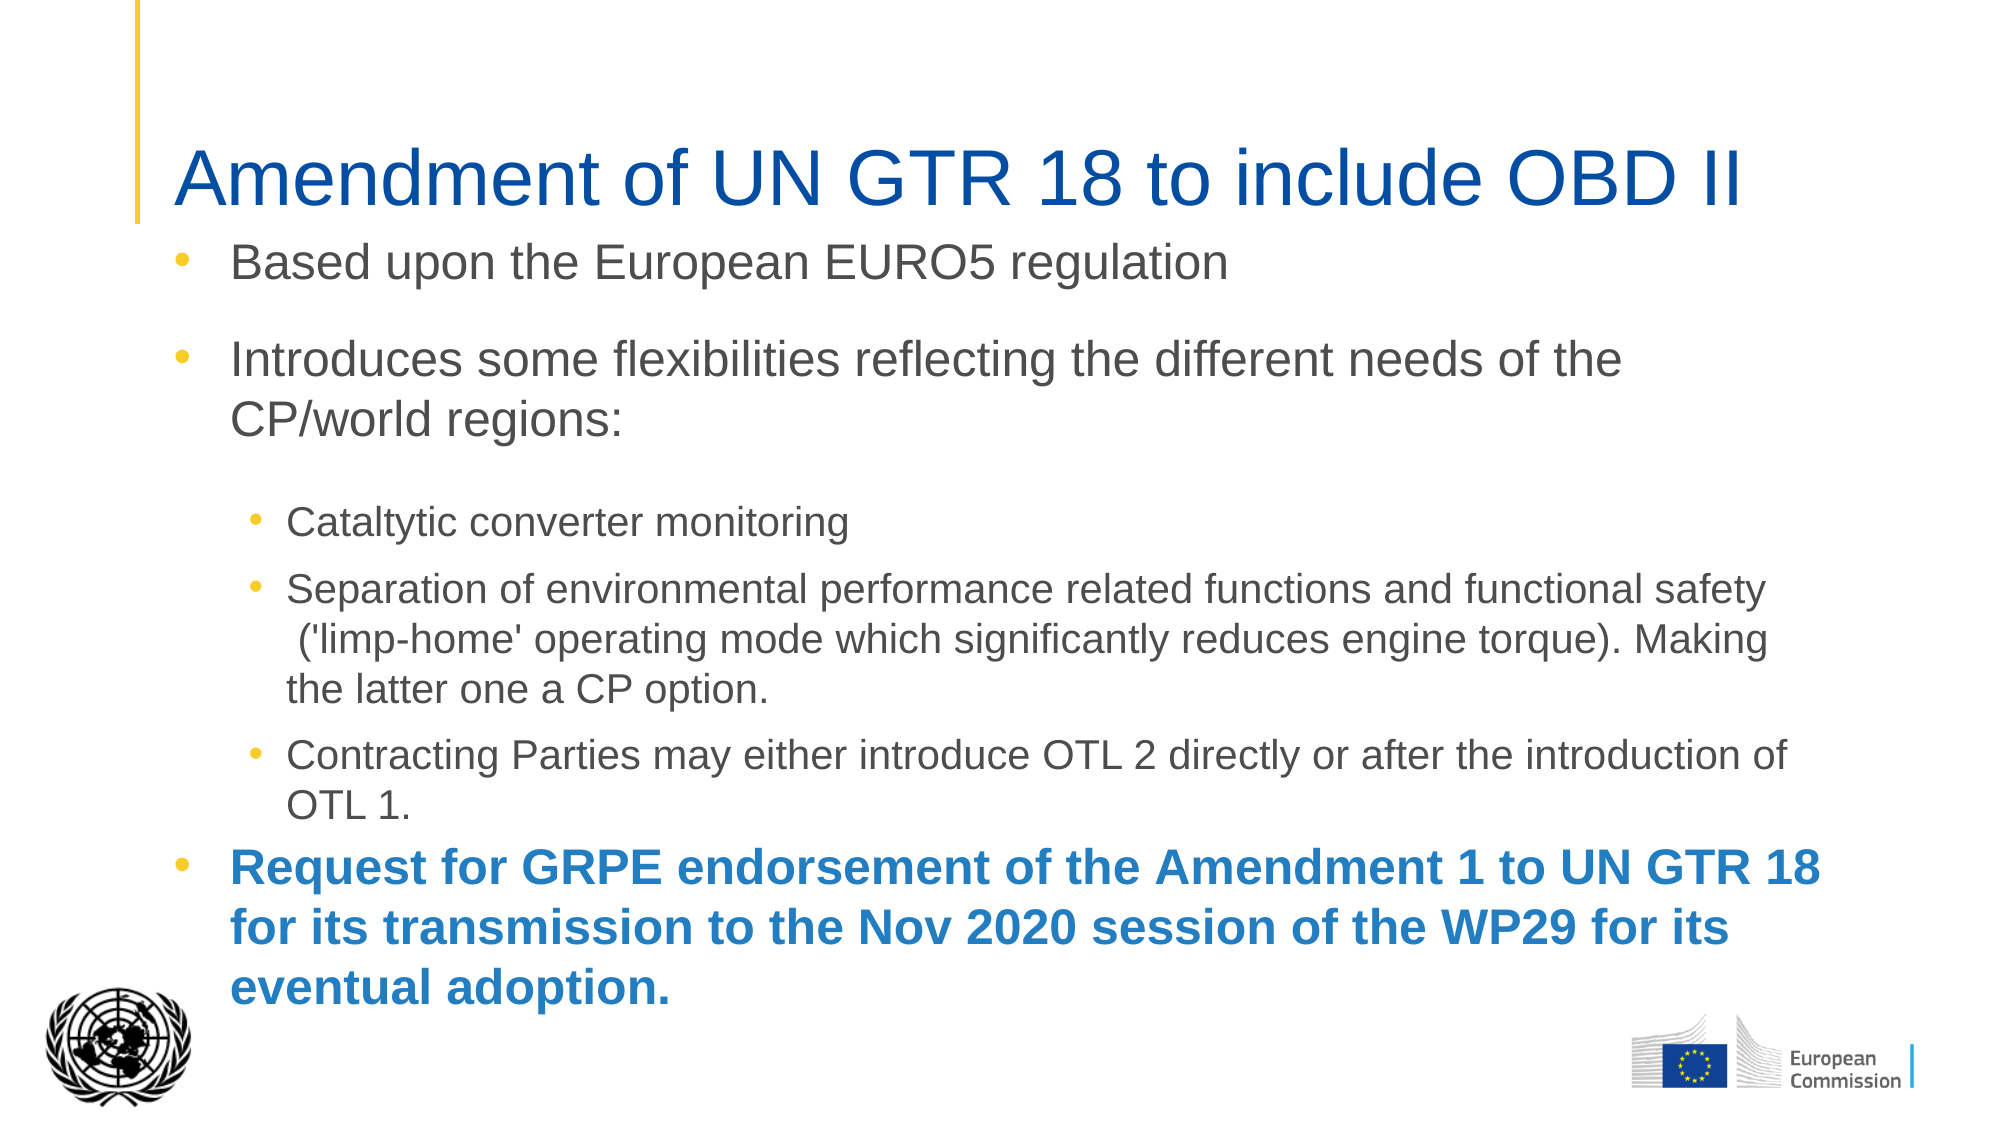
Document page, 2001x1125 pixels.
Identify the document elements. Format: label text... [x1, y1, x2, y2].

picture [1631, 1013, 1915, 1091]
picture [43, 985, 195, 1111]
title Amendment of UN GTR 18 to include OBD II [159, 94, 1843, 223]
list Based upon the European EURO5 regulation Introduces some flexibilities reflecting the different needs of the CP/world regions: Cataltytic converter monitoring Separation of environmental performance related functions and functional safety ('limp-home' operating mode which significantly reduces engine torque). Making the latter one a CP option. Contracting Parties may either introduce OTL 2 directly or after the introduction of OTL 1. Request for GRPE endorsement of the Amendment 1 to UN GTR 18 for its transmission to the Nov 2020 session of the WP29 for its eventual adoption. [158, 221, 1842, 1014]
